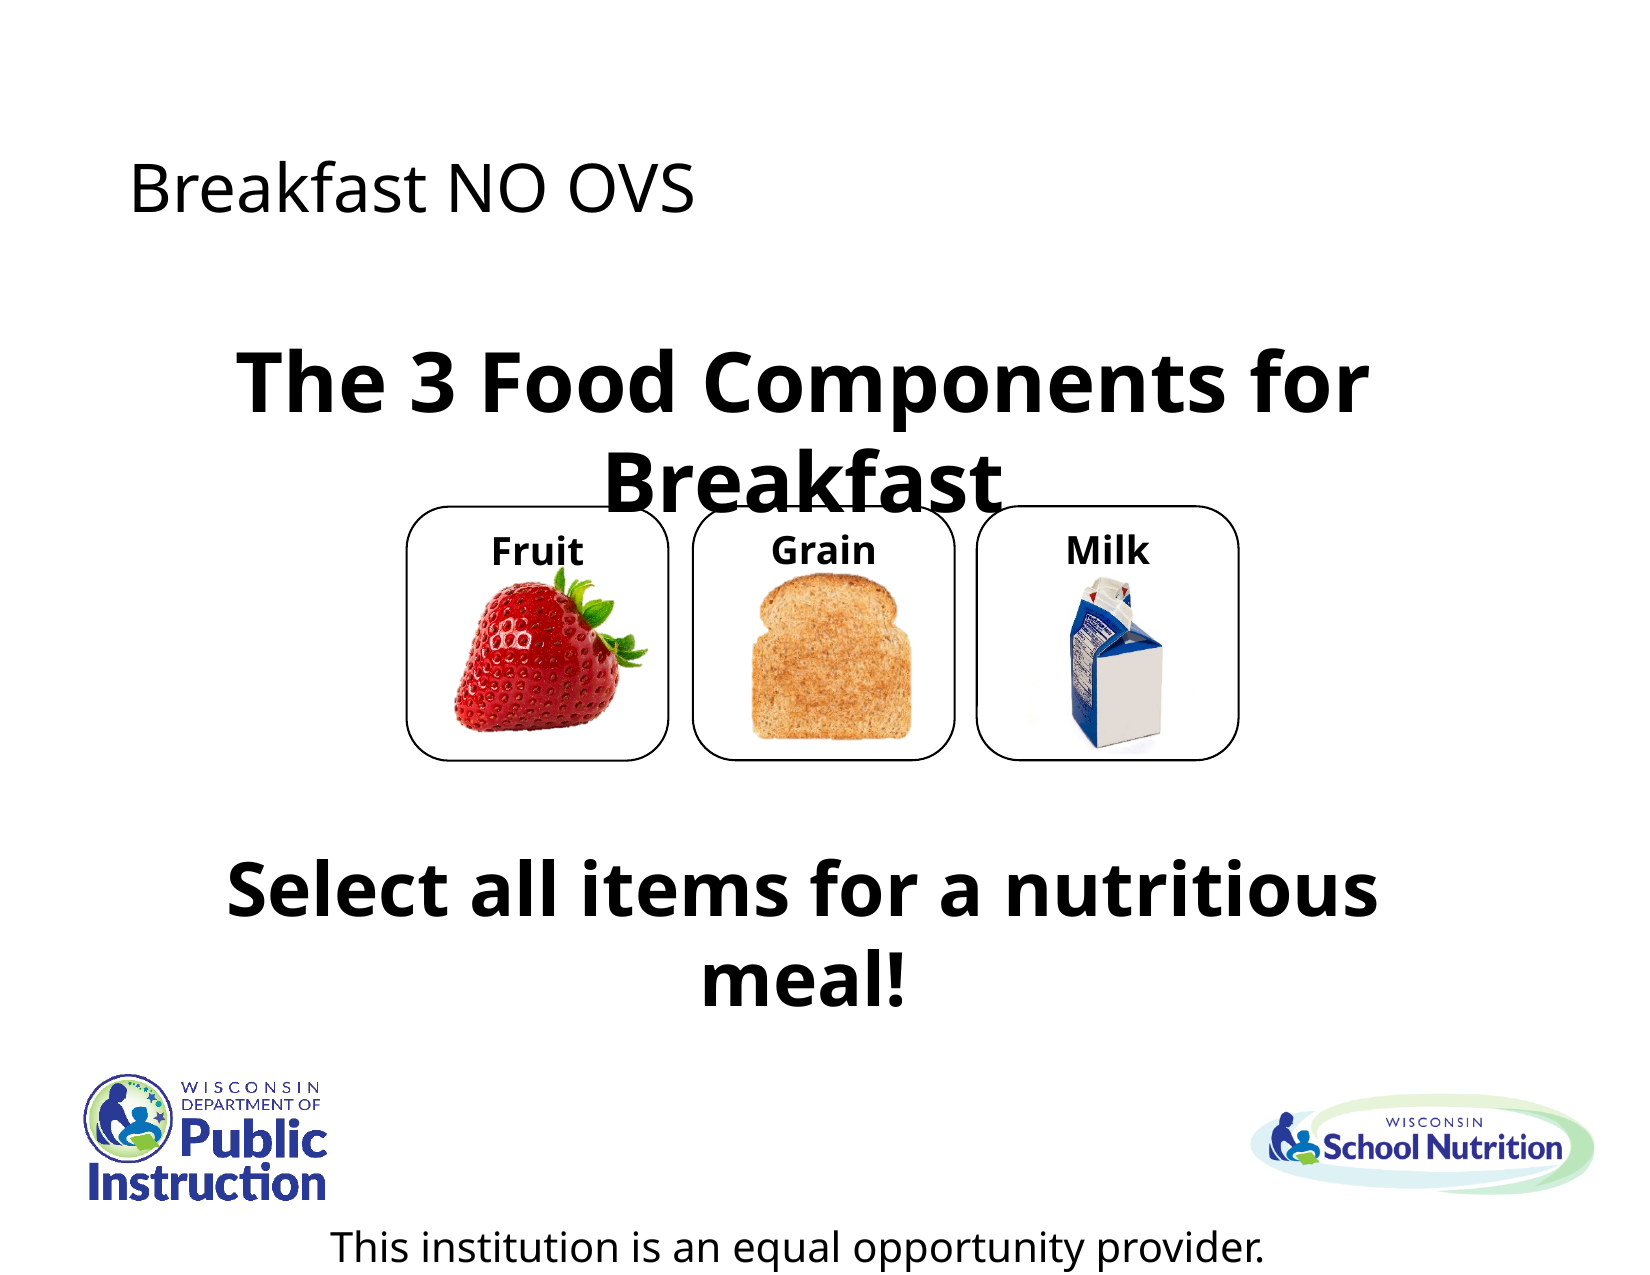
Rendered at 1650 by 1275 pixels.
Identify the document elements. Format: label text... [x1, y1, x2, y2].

picture [421, 536, 663, 778]
picture [721, 566, 943, 748]
picture [1022, 571, 1193, 754]
text_box Milk [975, 505, 1240, 762]
picture [53, 1044, 376, 1228]
text_box The 3 Food Components for Breakfast [78, 321, 1529, 537]
text_box Select all items for a nutritious meal! This institution is an equal opportunity provider. [99, 833, 1507, 1275]
text_box Grain [691, 505, 956, 762]
title Breakfast NO OVS [113, 67, 1537, 315]
text_box Fruit [405, 505, 670, 752]
picture [1244, 1044, 1597, 1245]
